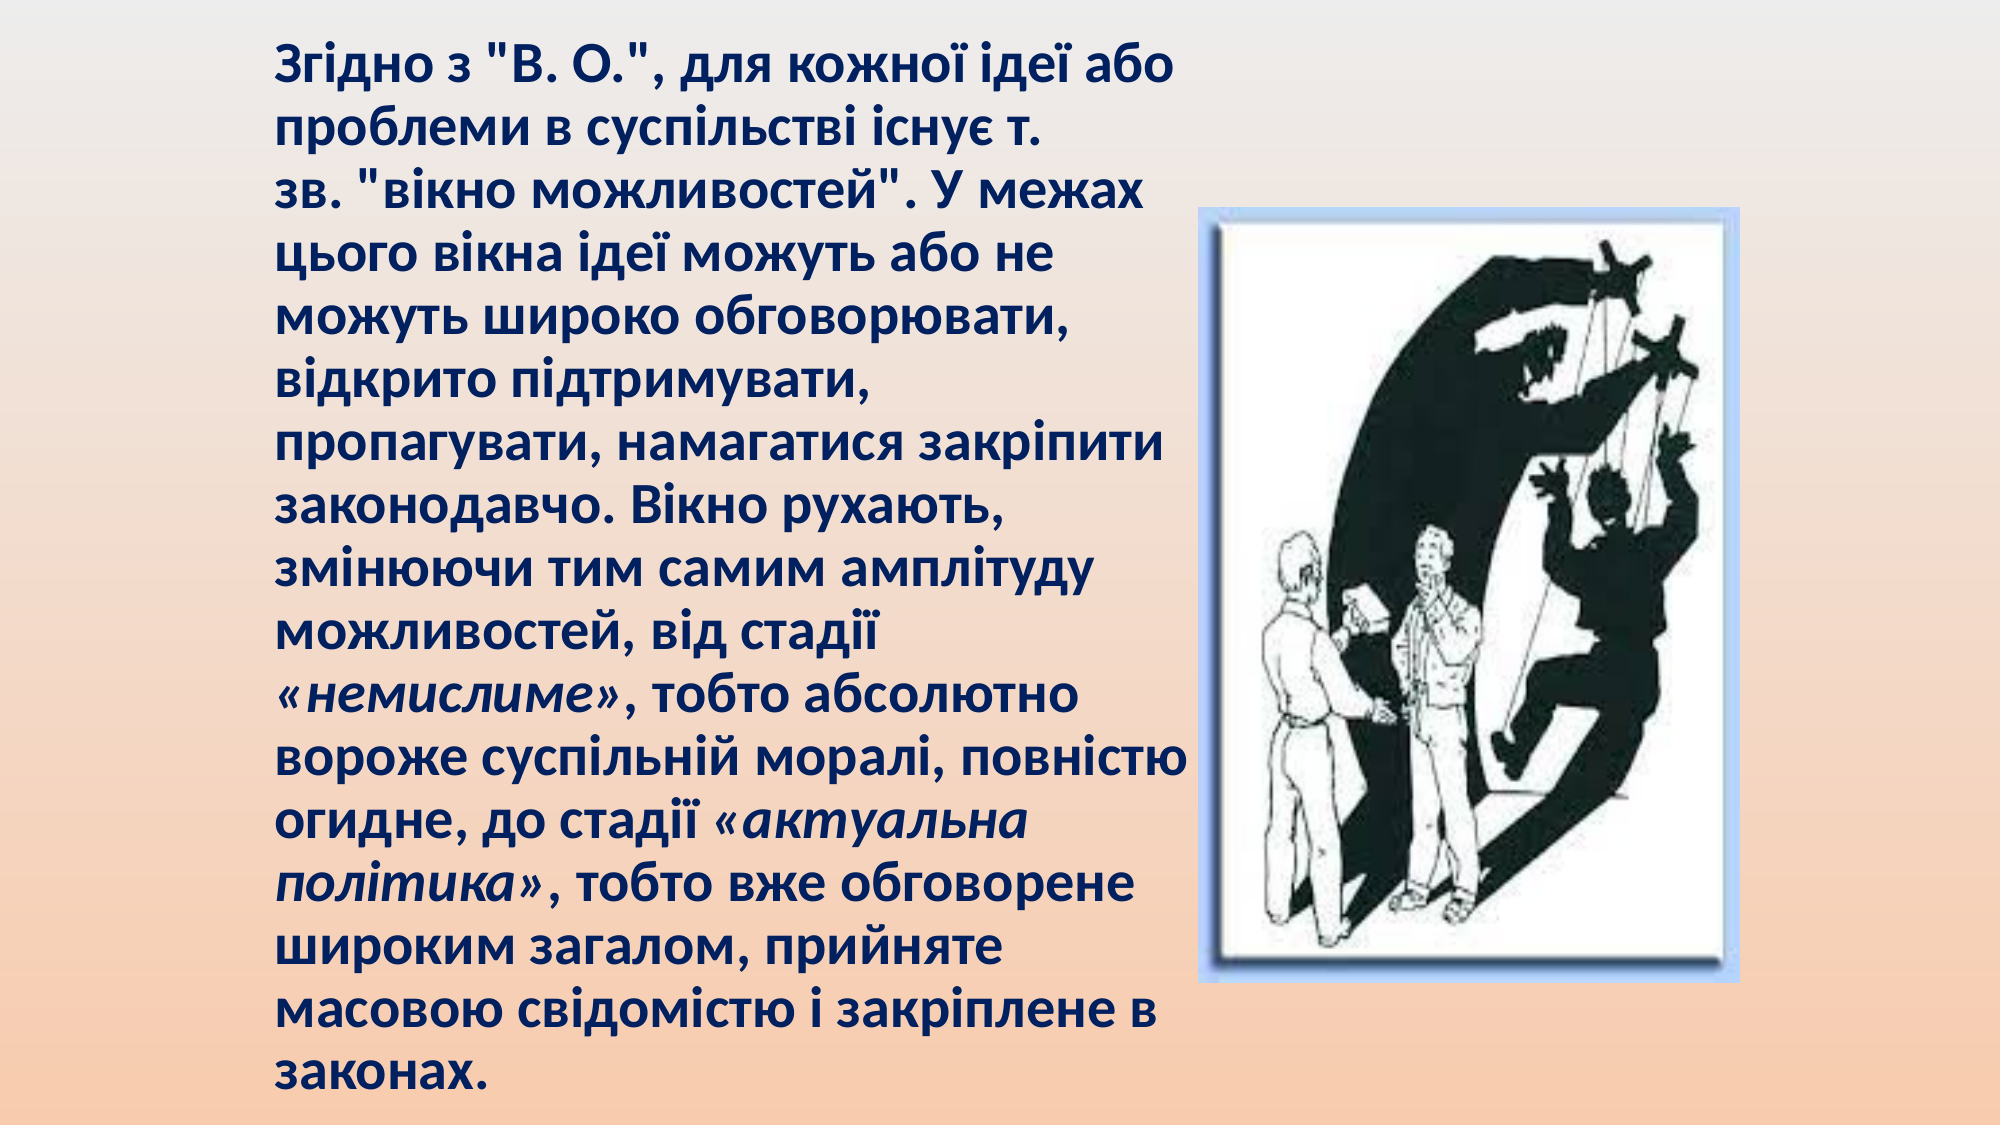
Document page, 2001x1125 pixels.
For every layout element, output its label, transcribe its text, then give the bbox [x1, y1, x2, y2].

picture [1198, 207, 1740, 983]
list Згідно з "В. О.", для кожної ідеї або проблеми в суспільстві існує т. зв. "вікно можливостей". У межах цього вікна ідеї можуть або не можуть широко обговорювати, відкрито підтримувати, пропагувати, намагатися закріпити законодавчо. Вікно рухають, змінюючи тим самим амплітуду можливостей, від стадії «немислиме», тобто абсолютно вороже суспільній моралі, повністю огидне, до стадії «актуальна політика», тобто вже обговорене широким загалом, прийняте масовою свідомістю і закріплене в законах. [259, 24, 1213, 918]
